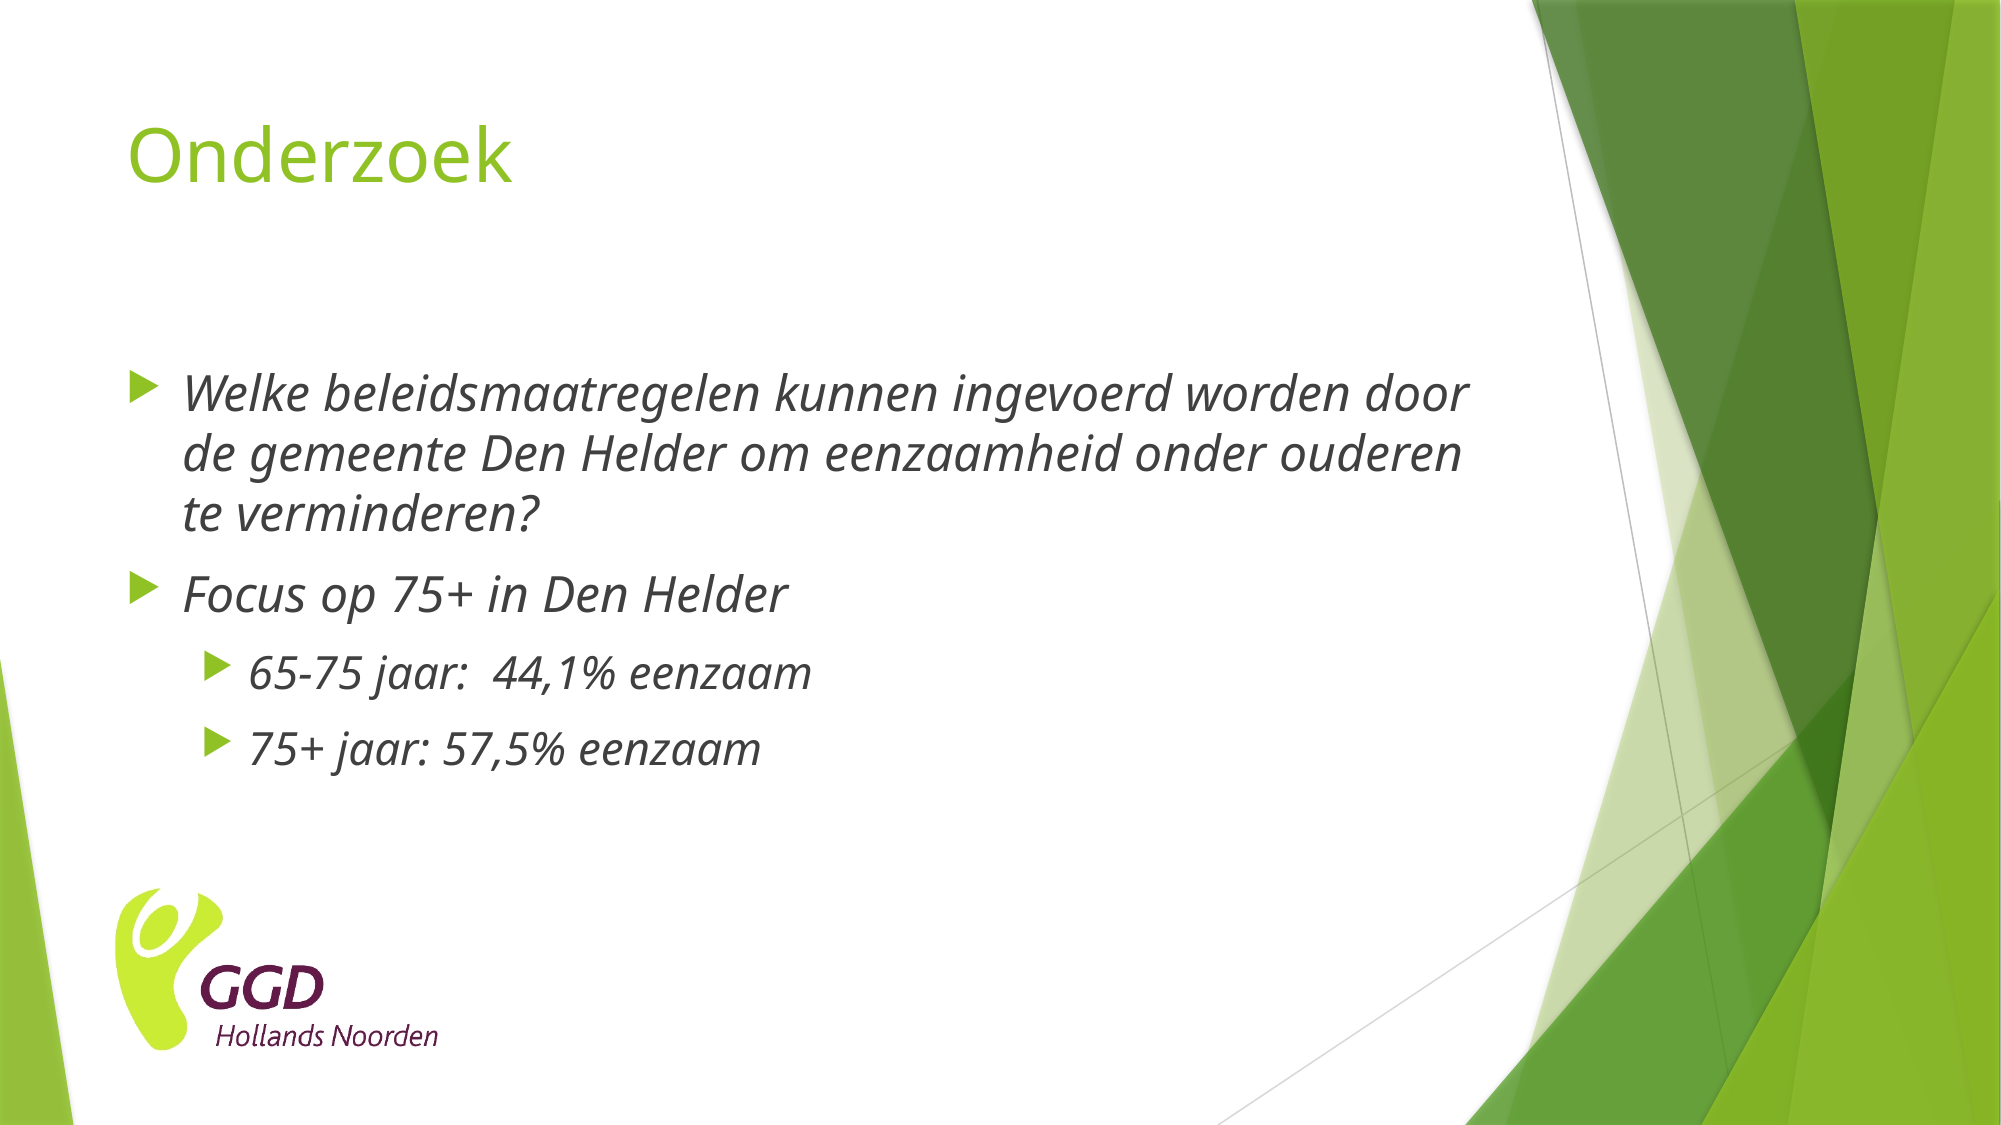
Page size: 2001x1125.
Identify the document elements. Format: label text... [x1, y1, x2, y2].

picture [102, 882, 449, 1056]
title Onderzoek [111, 99, 1522, 317]
list Welke beleidsmaatregelen kunnen ingevoerd worden door de gemeente Den Helder om eenzaamheid onder ouderen te verminderen? Focus op 75+ in Den Helder 65-75 jaar: 44,1% eenzaam 75+ jaar: 57,5% eenzaam [111, 354, 1522, 992]
